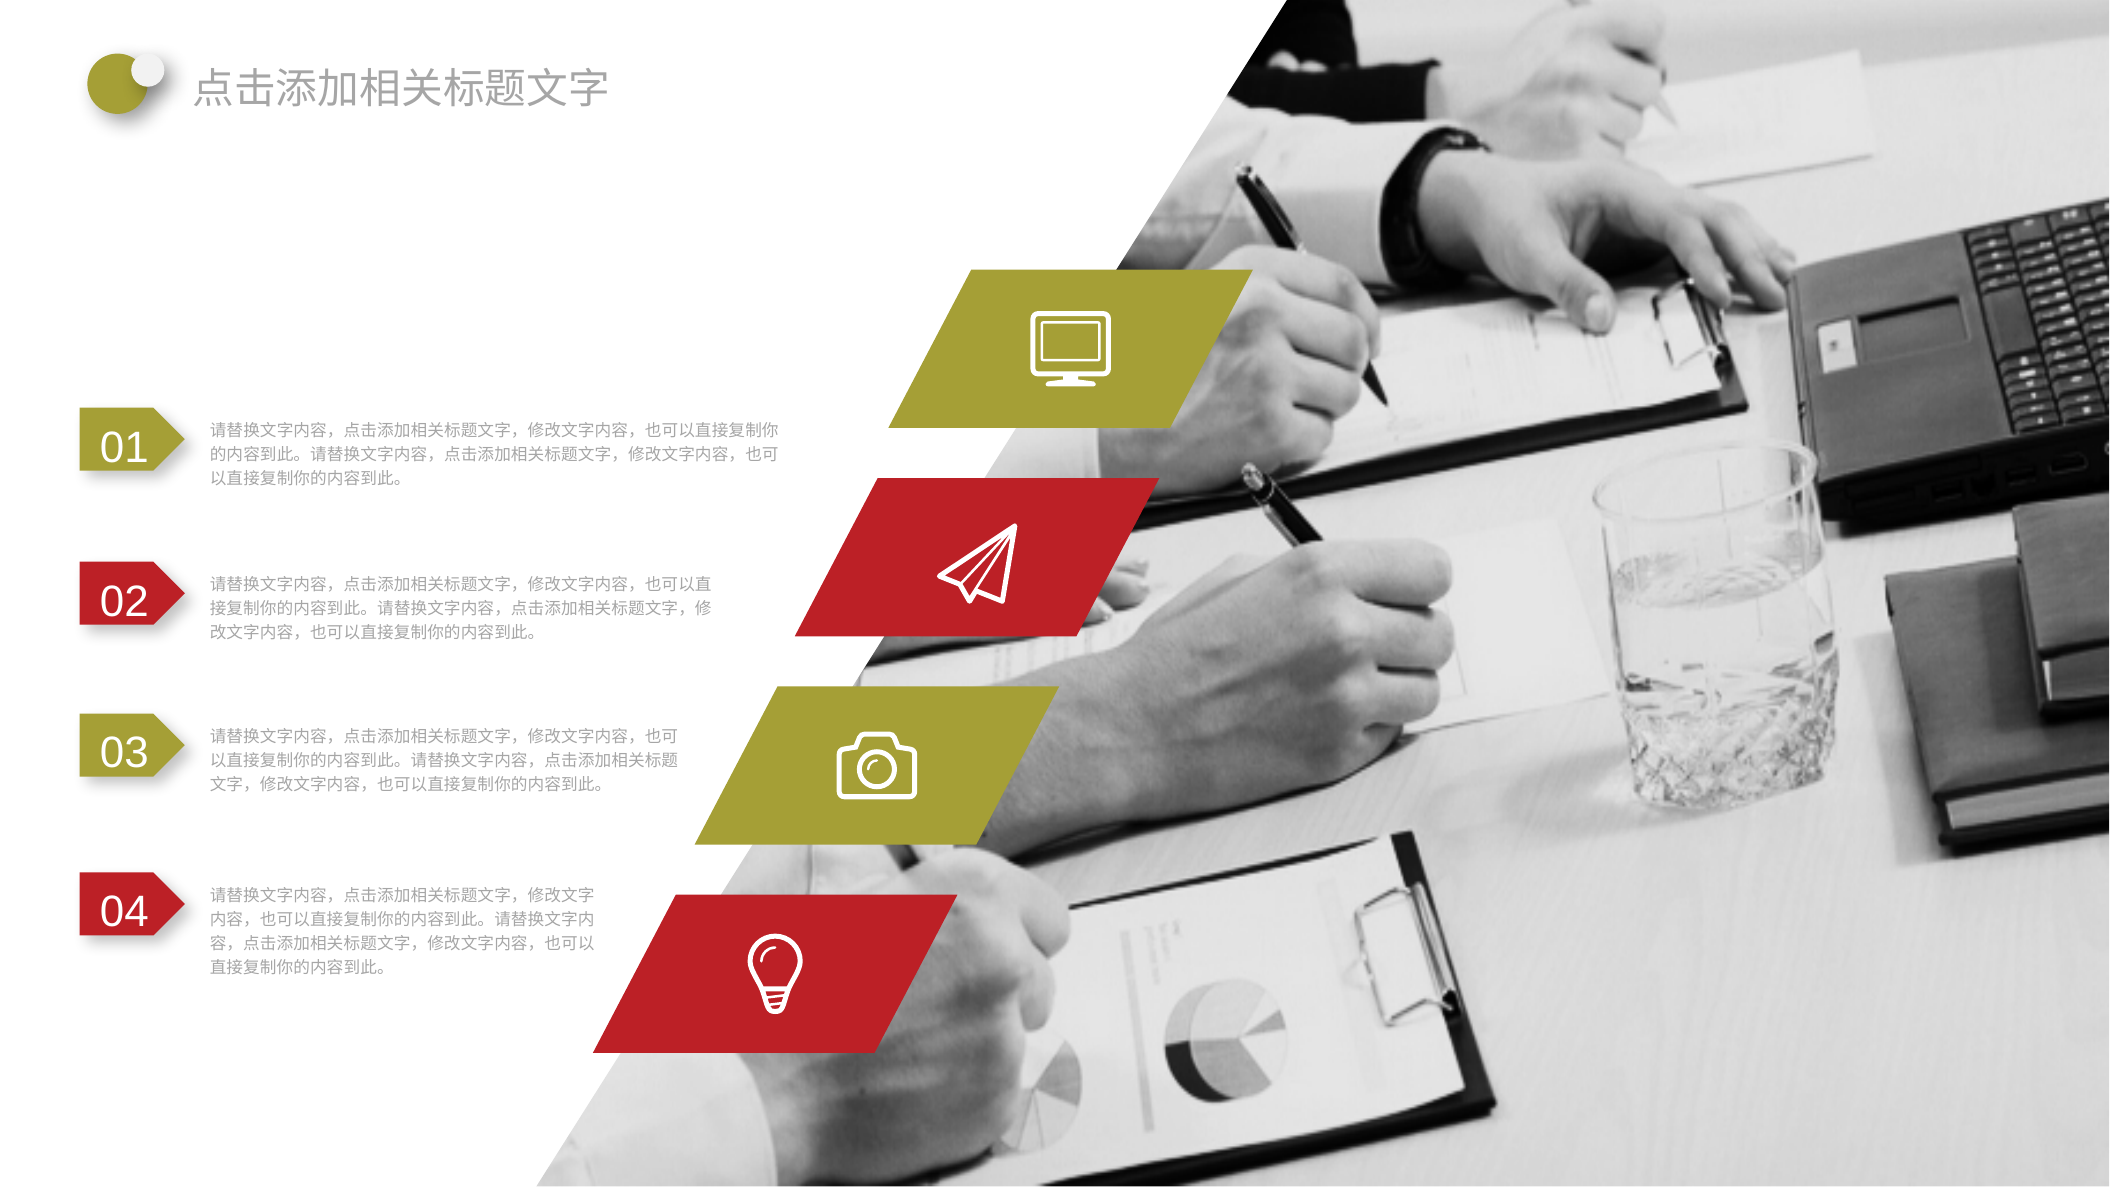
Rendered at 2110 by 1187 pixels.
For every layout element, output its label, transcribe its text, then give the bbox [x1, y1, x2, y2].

text_box [86, 52, 142, 115]
text_box 请替换文字内容，点击添加相关标题文字，修改文字内容，也可以直接复制你的内容到此。请替换文字内容，点击添加相关标题文字，修改文字内容，也可以直接复制你的内容到此。 [194, 714, 694, 802]
text_box 01 [78, 406, 187, 472]
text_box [888, 269, 1253, 428]
text_box 03 [78, 712, 187, 778]
text_box 请替换文字内容，点击添加相关标题文字，修改文字内容，也可以直接复制你的内容到此。请替换文字内容，点击添加相关标题文字，修改文字内容，也可以直接复制你的内容到此。 [194, 562, 733, 650]
text_box 请替换文字内容，点击添加相关标题文字，修改文字内容，也可以直接复制你的内容到此。请替换文字内容，点击添加相关标题文字，修改文字内容，也可以直接复制你的内容到此。 [194, 872, 618, 985]
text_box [592, 894, 958, 1053]
text_box [534, 0, 2110, 1187]
text_box [130, 52, 166, 88]
text_box 02 [78, 560, 187, 626]
text_box 04 [78, 871, 187, 937]
text_box 点击添加相关标题文字 [176, 53, 680, 114]
text_box 请替换文字内容，点击添加相关标题文字，修改文字内容，也可以直接复制你的内容到此。请替换文字内容，点击添加相关标题文字，修改文字内容，也可以直接复制你的内容到此。 [193, 408, 803, 496]
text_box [694, 686, 1060, 845]
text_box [794, 478, 1160, 637]
